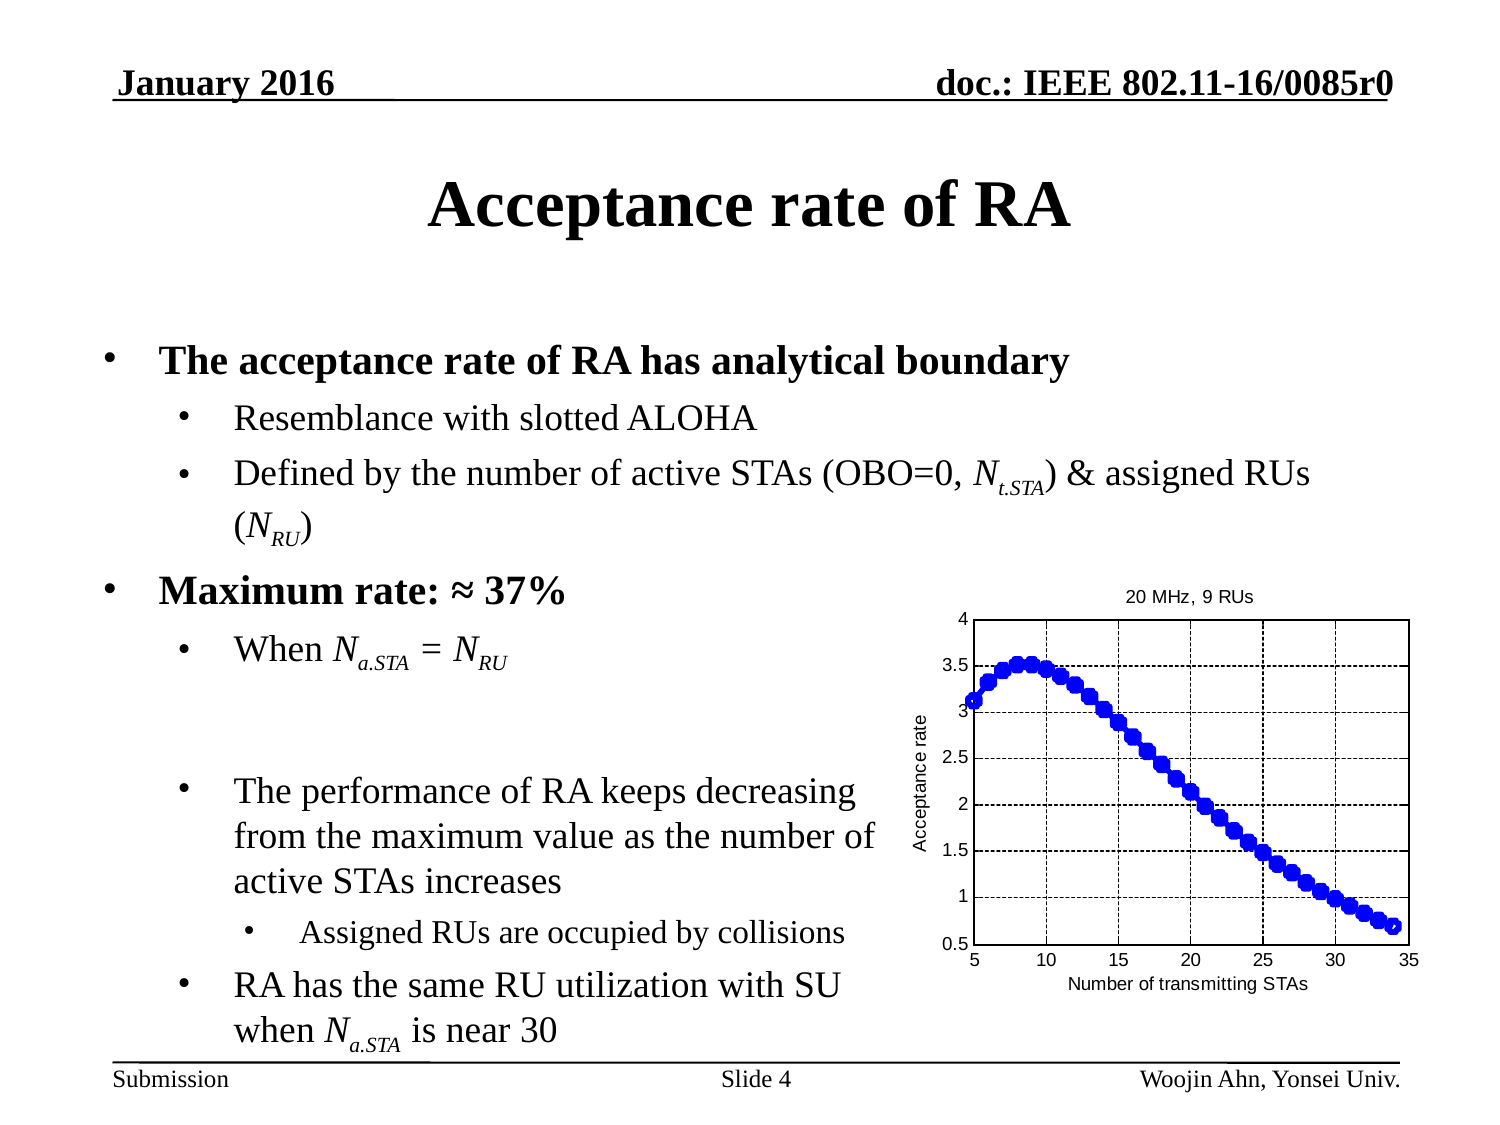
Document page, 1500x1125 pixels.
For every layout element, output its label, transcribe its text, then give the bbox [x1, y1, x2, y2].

footer Woojin Ahn, Yonsei Univ. [984, 1061, 1402, 1091]
slide_number Slide 4 [712, 1061, 800, 1123]
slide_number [116, 58, 507, 104]
picture [899, 586, 1463, 1001]
title Acceptance rate of RA [112, 112, 1388, 288]
list The acceptance rate of RA has analytical boundary Resemblance with slotted ALOHA Defined by the number of active STAs (OBO=0, Nt.STA) & assigned RUs (NRU) Maximum rate: ≈ 37% When Na.STA = NRU The performance of RA keeps decreasing from the maximum value as the number of active STAs increases Assigned RUs are occupied by collisions RA has the same RU utilization with SU when Na.STA is near 30 [87, 324, 1363, 1032]
